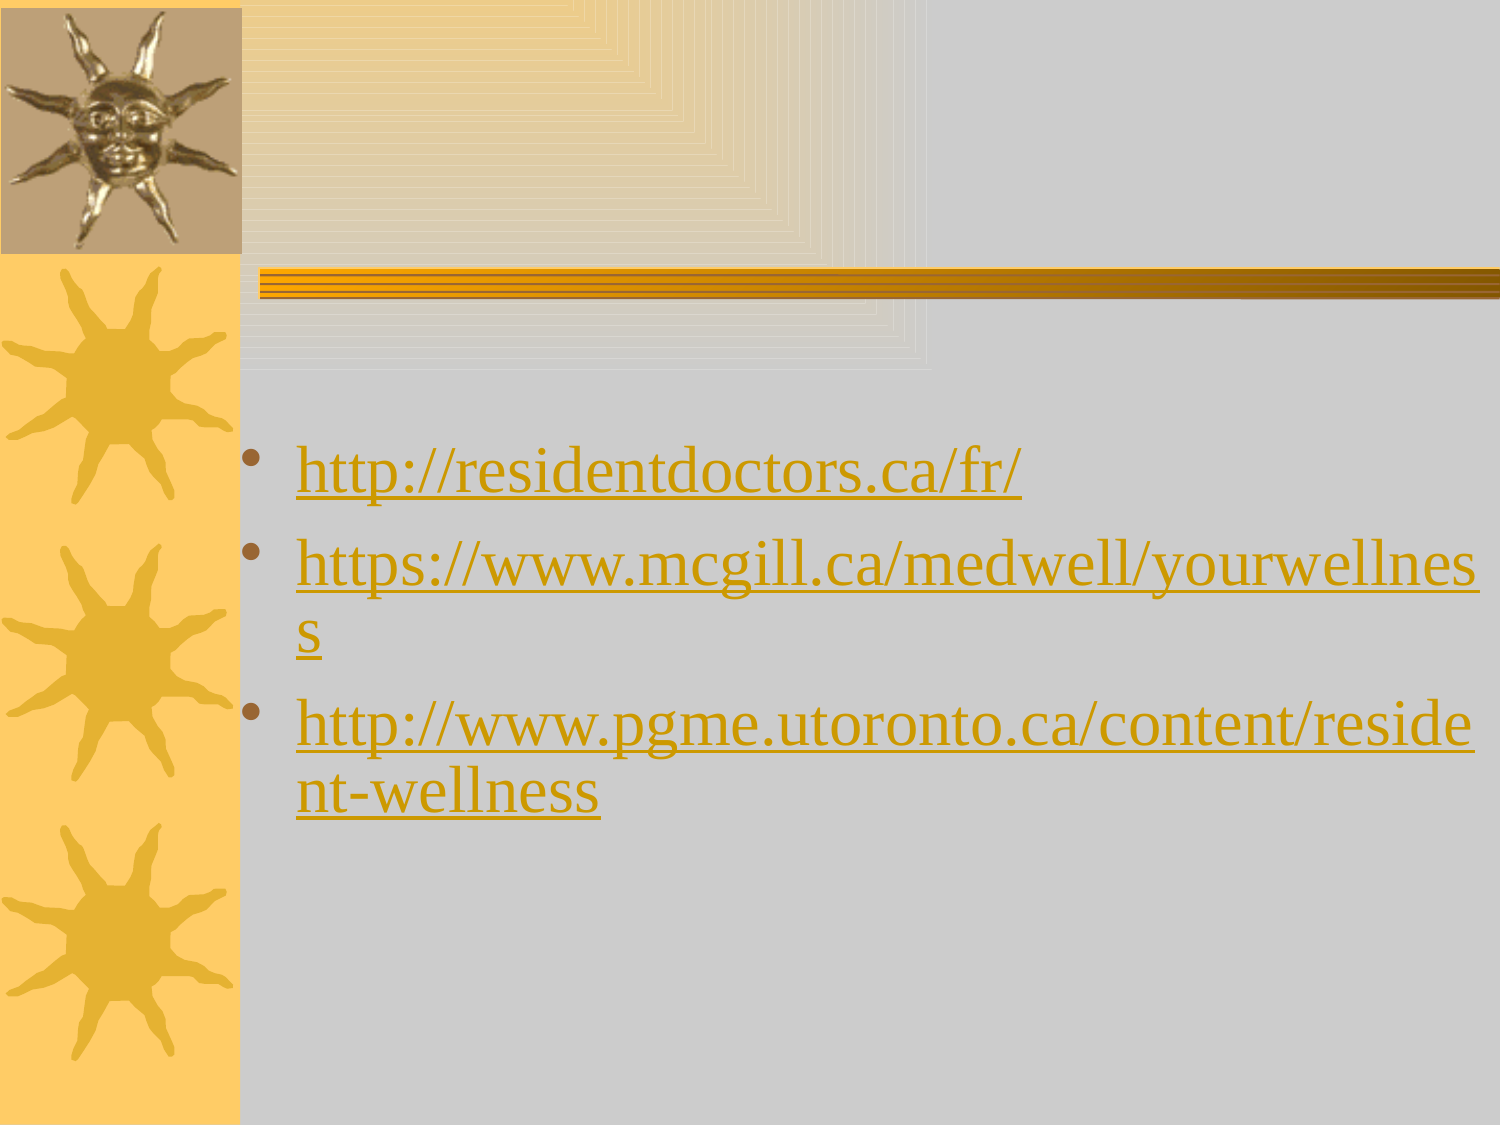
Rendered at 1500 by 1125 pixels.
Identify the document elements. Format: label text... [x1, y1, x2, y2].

list http://residentdoctors.ca/fr/ https://www.mcgill.ca/medwell/yourwellness http://www.pgme.utoronto.ca/content/resident-wellness [224, 324, 1500, 1000]
picture [1, 8, 242, 254]
